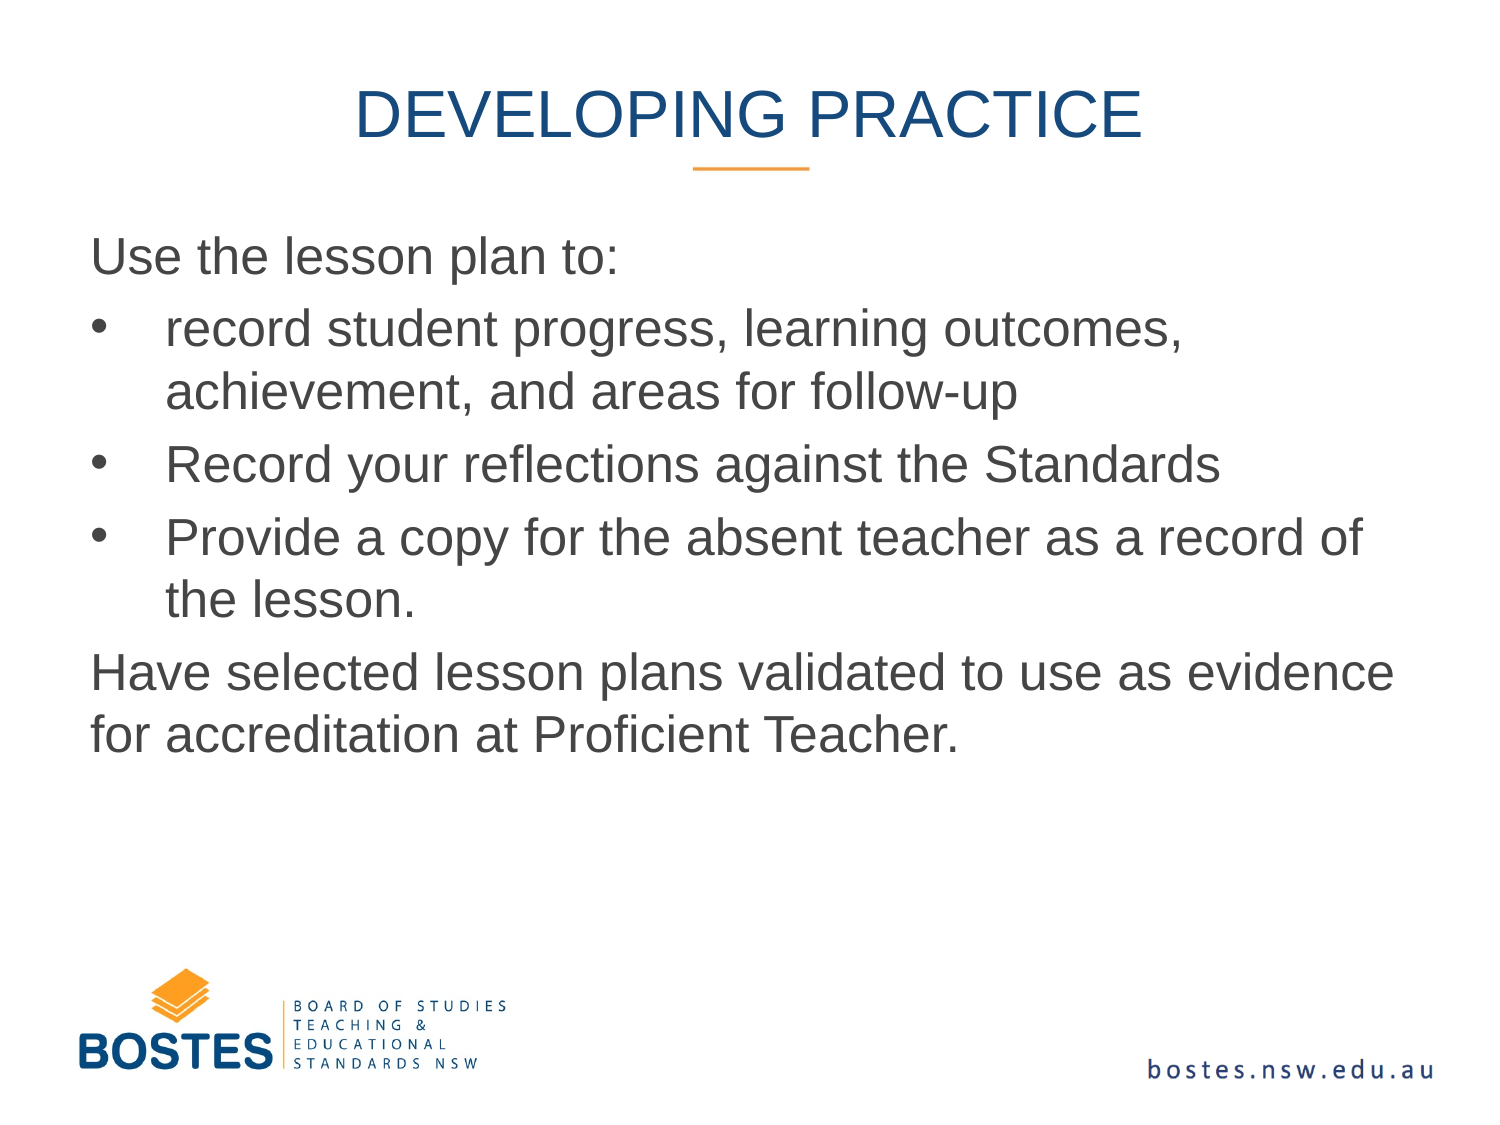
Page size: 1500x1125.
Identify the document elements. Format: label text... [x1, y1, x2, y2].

picture [691, 165, 810, 173]
list Use the lesson plan to: record student progress, learning outcomes, achievement, and areas for follow-up Record your reflections against the Standards Provide a copy for the absent teacher as a record of the lesson. Have selected lesson plans validated to use as evidence for accreditation at Proficient Teacher. [75, 214, 1426, 913]
title Developing practice [75, 63, 1425, 163]
picture [1139, 1049, 1440, 1093]
picture [61, 949, 518, 1093]
